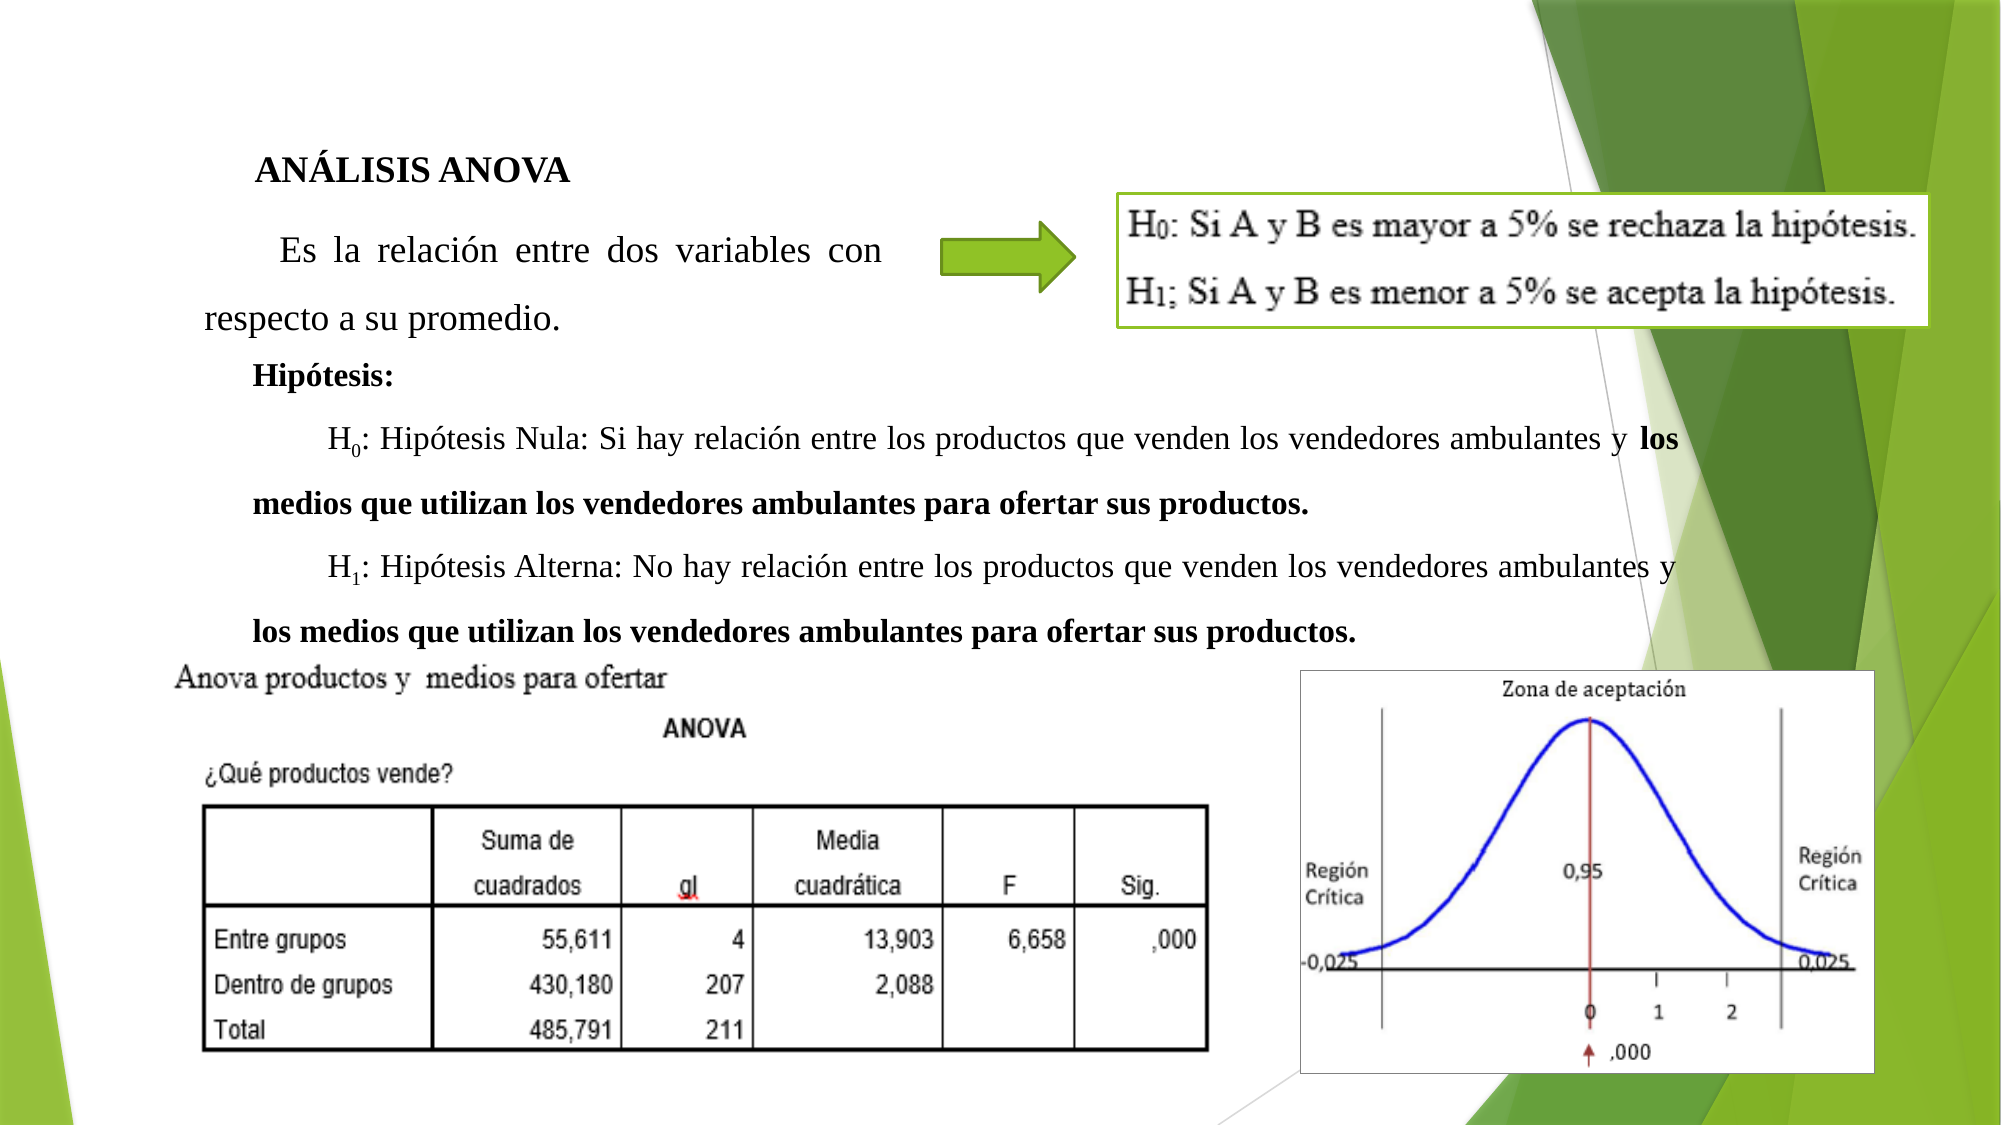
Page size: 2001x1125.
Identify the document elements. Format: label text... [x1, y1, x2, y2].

picture [158, 651, 1222, 1075]
text_box ANÁLISIS ANOVA [239, 137, 594, 195]
text_box [940, 220, 1077, 294]
text_box Es la relación entre dos variables con respecto a su promedio. [189, 195, 898, 346]
text_box Hipótesis: H0: Hipótesis Nula: Si hay relación entre los productos que venden los vendedores ambulantes y los medios que utilizan los vendedores ambulantes para ofertar sus productos. H1: Hipótesis Alterna: No hay relación entre los productos que venden los vendedores ambulantes y los medios que utilizan los vendedores ambulantes para ofertar sus productos. [237, 325, 1694, 657]
picture [1300, 670, 1875, 1075]
picture [1118, 194, 1929, 327]
